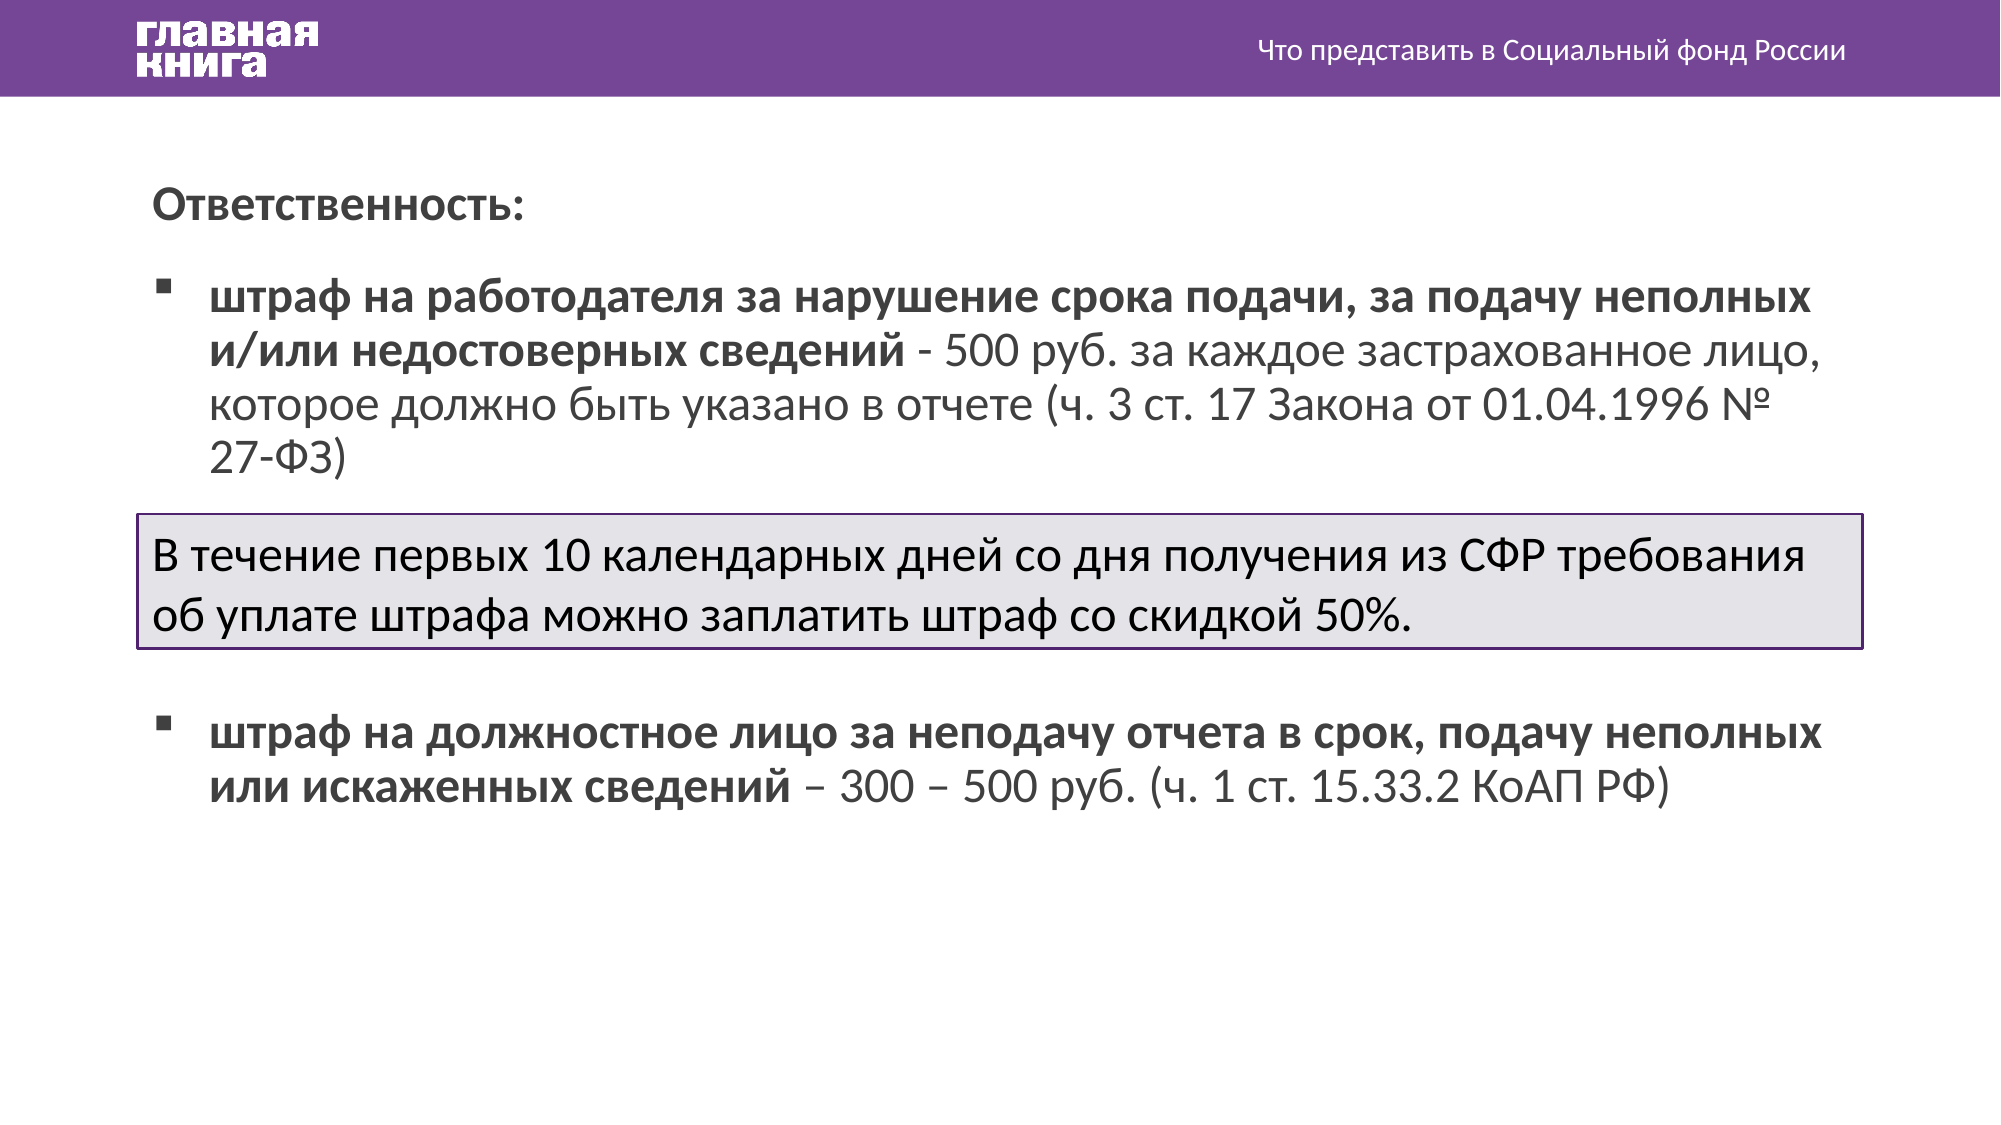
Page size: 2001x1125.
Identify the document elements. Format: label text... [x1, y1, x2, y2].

list Ответственность: штраф на работодателя за нарушение срока подачи, за подачу неполных и/или недостоверных сведений - 500 руб. за каждое застрахованное лицо, которое должно быть указано в отчете (ч. 3 ст. 17 Закона от 01.04.1996 № 27-ФЗ) штраф на должностное лицо за неподачу отчета в срок, подачу неполных или искаженных сведений – 300 – 500 руб. (ч. 1 ст. 15.33.2 КоАП РФ) [137, 169, 1863, 513]
picture [137, 21, 318, 77]
footer Что представить в Социальный фонд России [530, 18, 1863, 79]
list Ответственность: штраф на работодателя за нарушение срока подачи, за подачу неполных и/или недостоверных сведений - 500 руб. за каждое застрахованное лицо, которое должно быть указано в отчете (ч. 3 ст. 17 Закона от 01.04.1996 № 27-ФЗ) штраф на должностное лицо за неподачу отчета в срок, подачу неполных или искаженных сведений – 300 – 500 руб. (ч. 1 ст. 15.33.2 КоАП РФ) [137, 649, 1863, 1048]
text_box В течение первых 10 календарных дней со дня получения из СФР требования об уплате штрафа можно заплатить штраф со скидкой 50%. [137, 513, 1863, 649]
